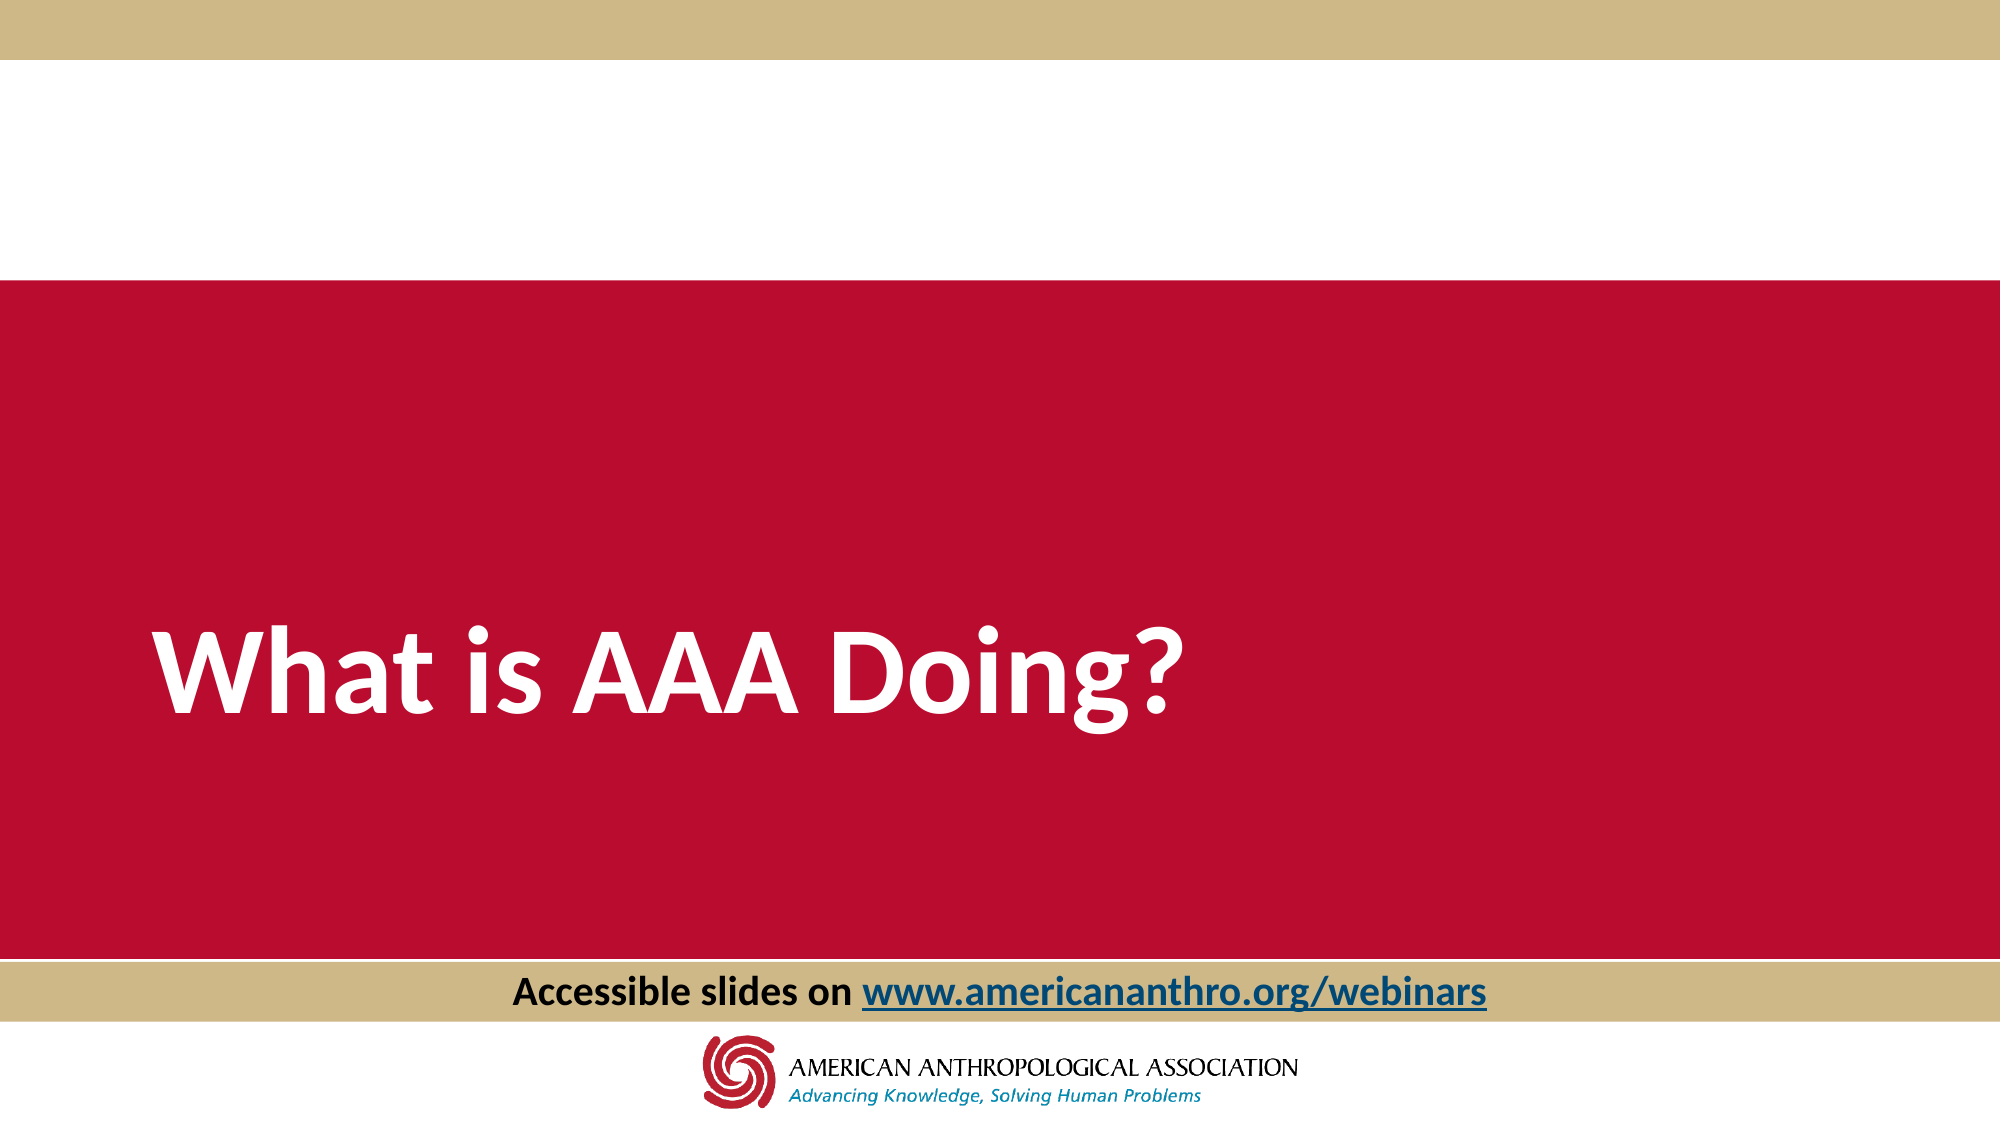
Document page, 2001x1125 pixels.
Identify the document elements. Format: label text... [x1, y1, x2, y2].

picture [698, 1028, 1302, 1117]
title What is AAA Doing? [136, 280, 1862, 749]
text_box Accessible slides on www.americananthro.org/webinars [497, 956, 1503, 1022]
